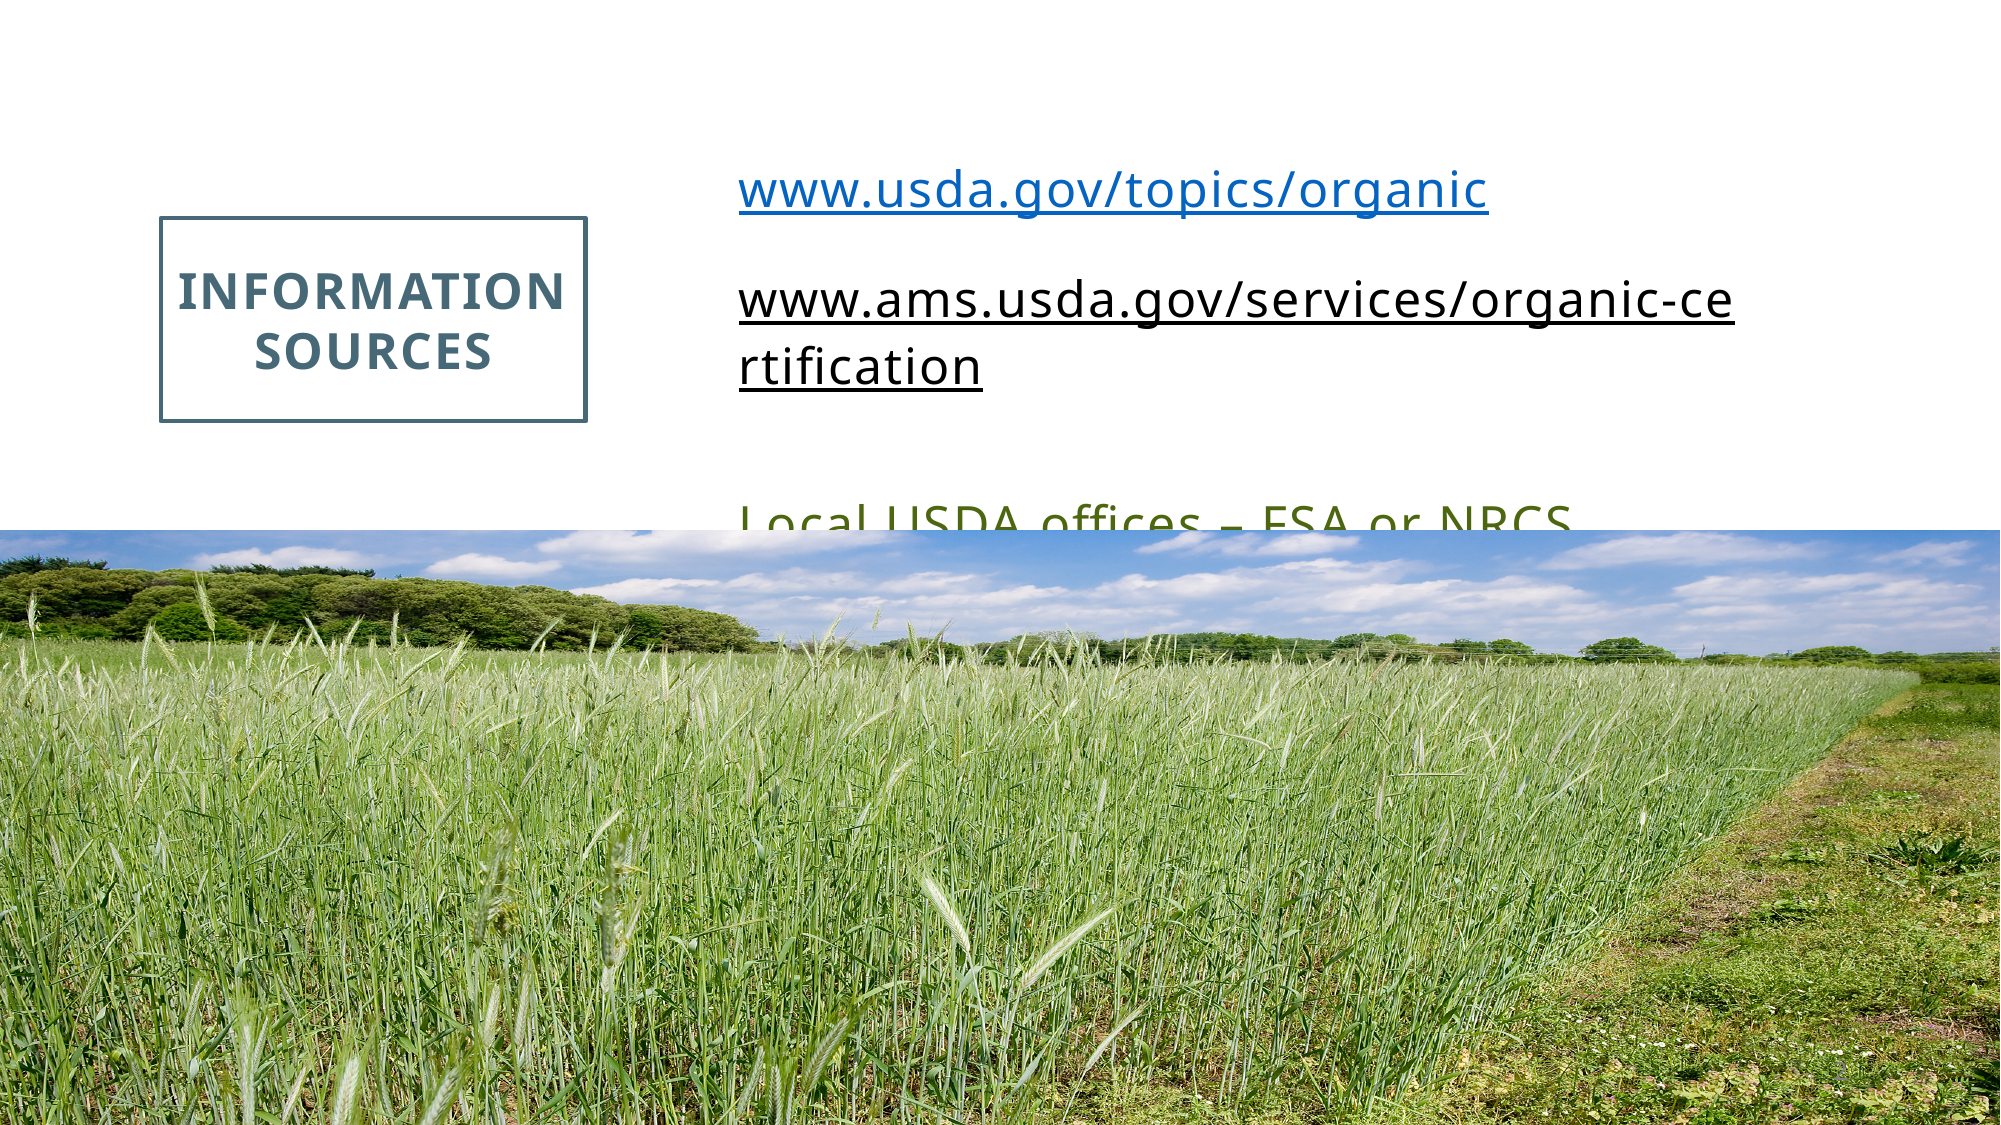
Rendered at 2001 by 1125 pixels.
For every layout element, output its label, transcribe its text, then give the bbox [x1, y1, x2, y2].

list www.usda.gov/topics/organic www.ams.usda.gov/services/organic-certification Local USDA offices – FSA or NRCS [723, 132, 1764, 475]
title Information Sources [159, 216, 588, 423]
picture [0, 530, 2000, 1125]
